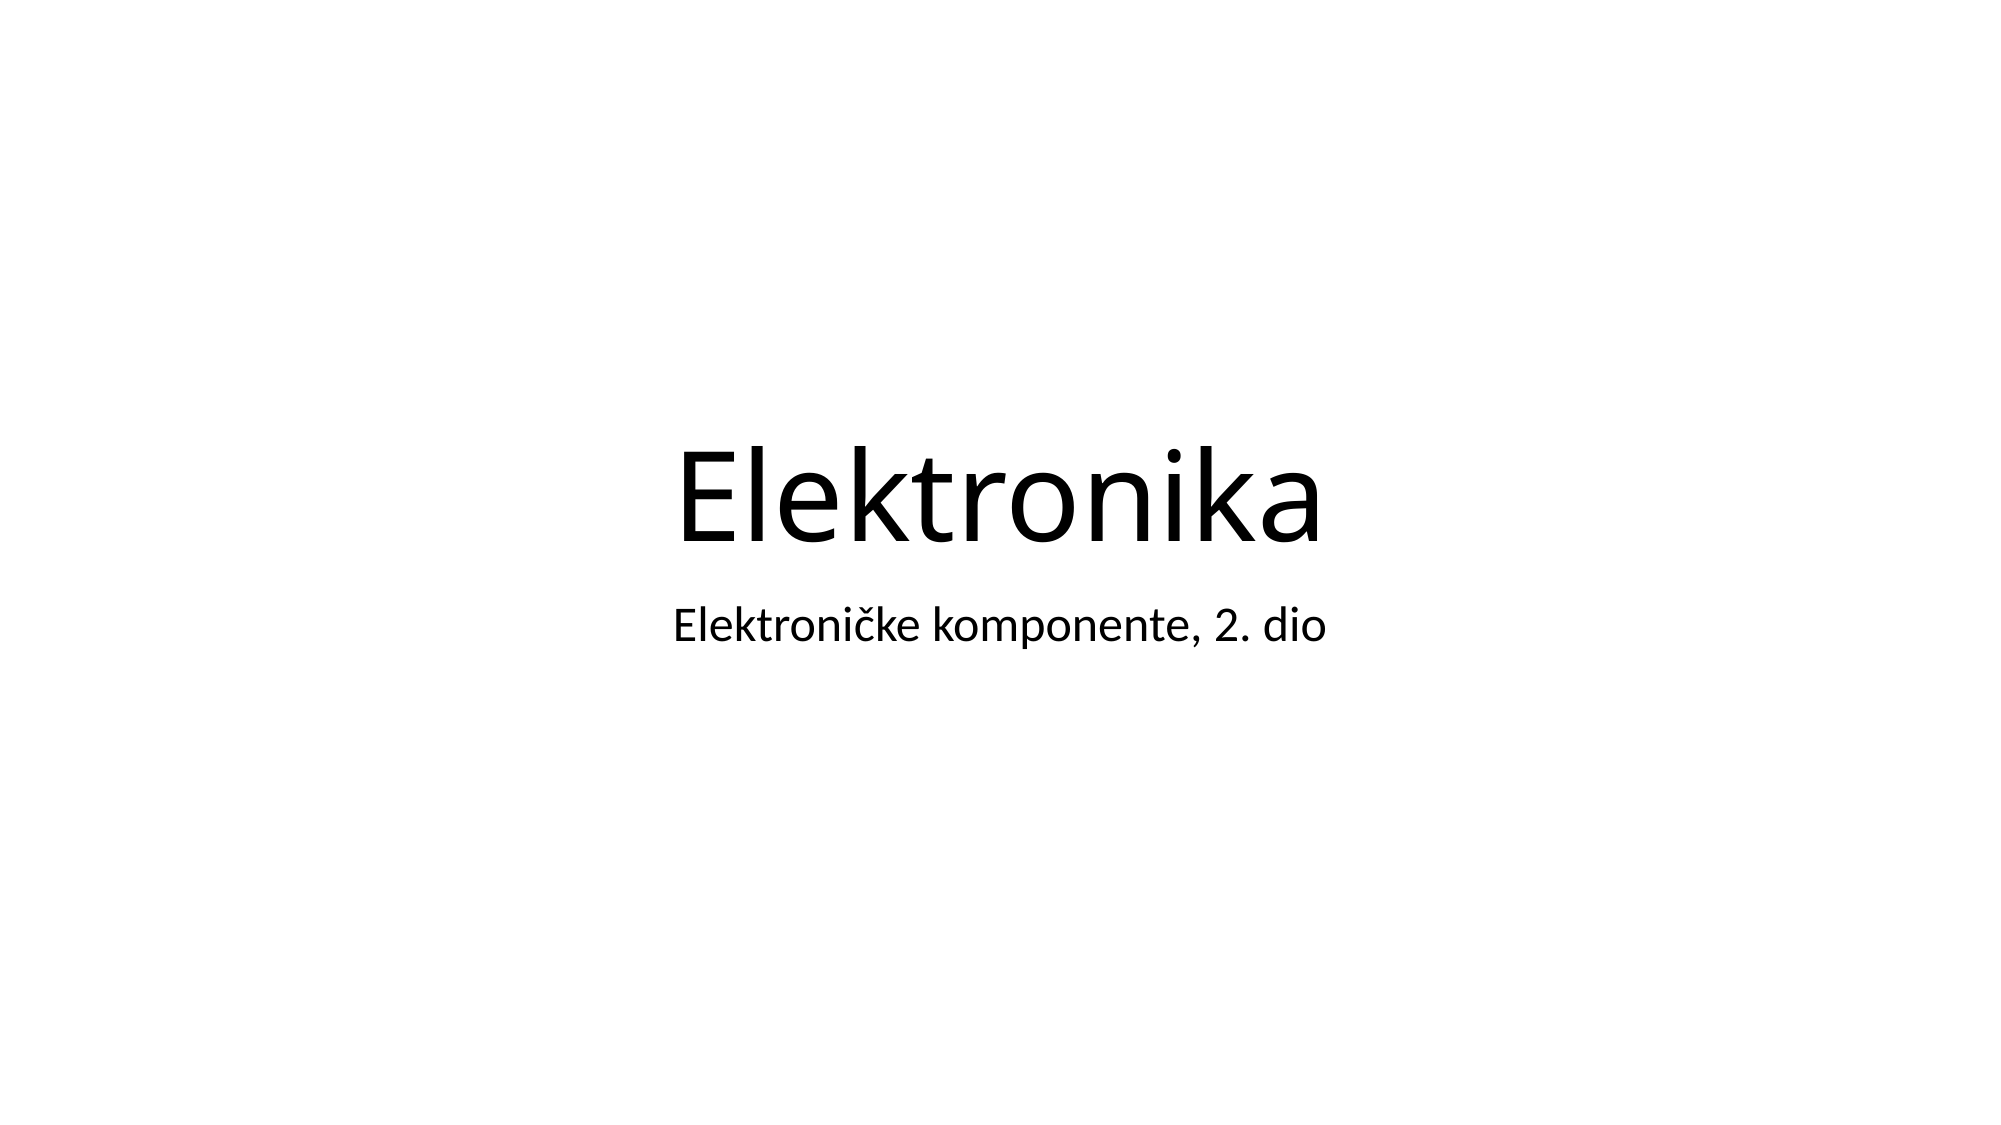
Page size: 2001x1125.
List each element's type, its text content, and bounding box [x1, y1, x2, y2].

title Elektronika [249, 184, 1750, 576]
subtitle Elektroničke komponente, 2. dio [249, 590, 1750, 863]
